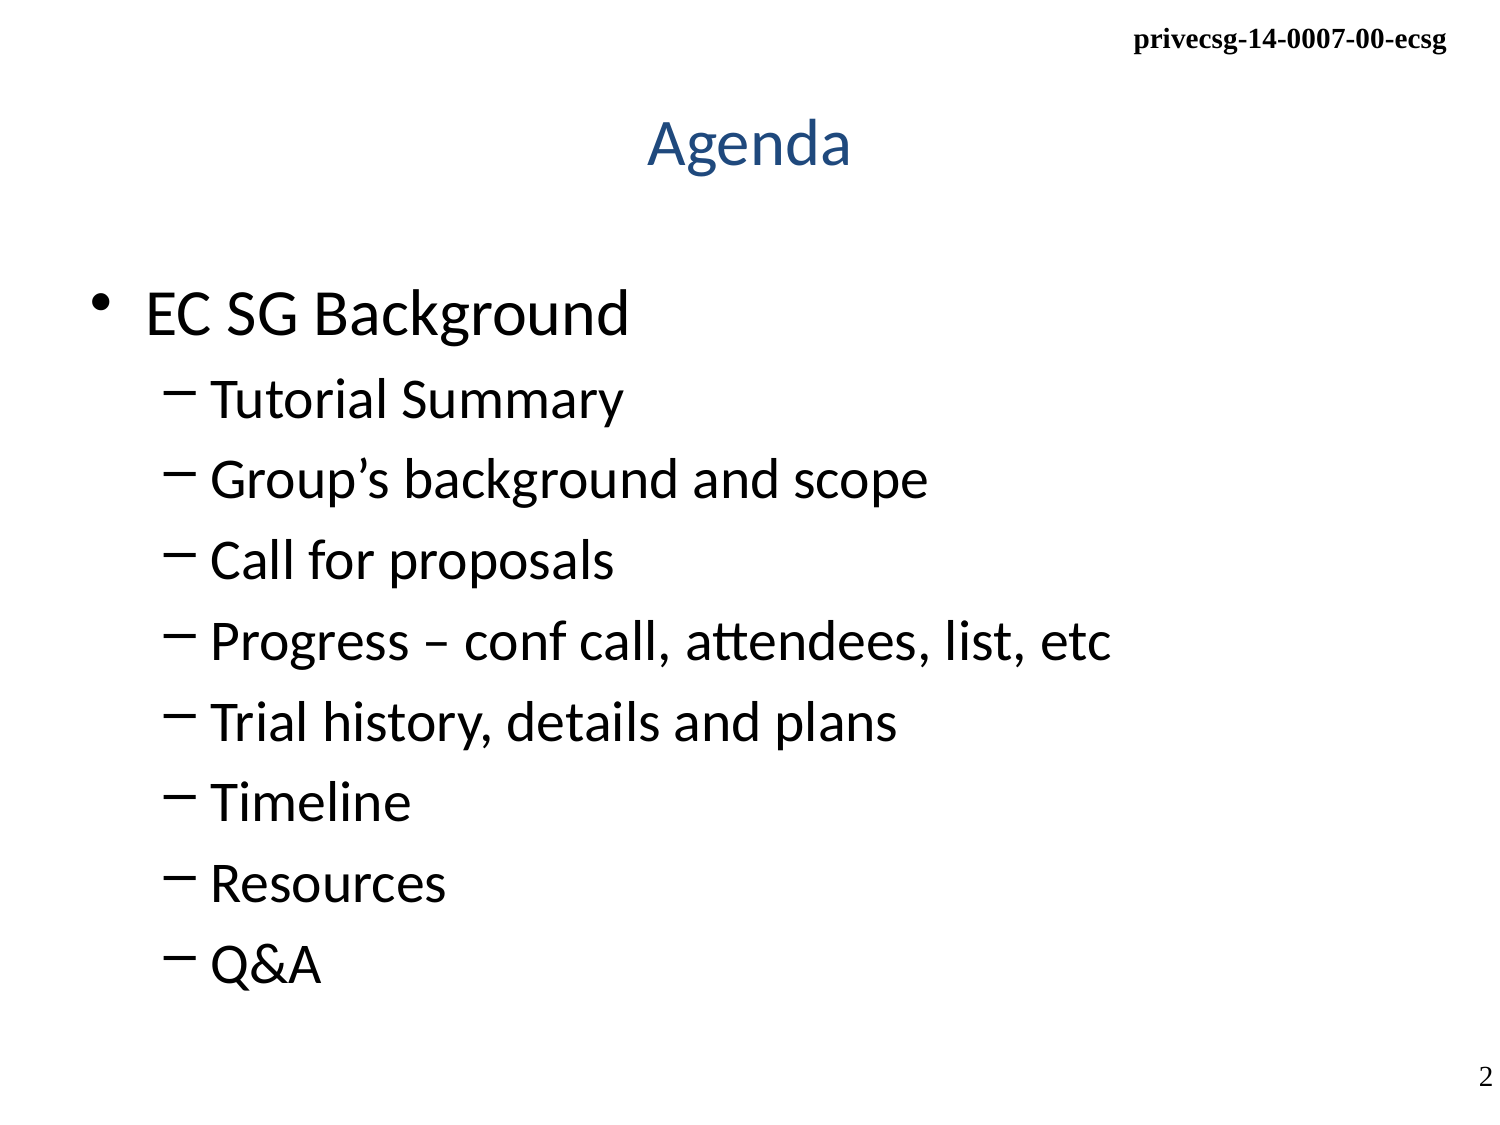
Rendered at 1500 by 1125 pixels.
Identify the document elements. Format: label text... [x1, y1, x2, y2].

list EC SG Background Tutorial Summary Group’s background and scope Call for proposals Progress – conf call, attendees, list, etc Trial history, details and plans Timeline Resources Q&A [75, 262, 1425, 1005]
title Agenda [75, 45, 1425, 233]
